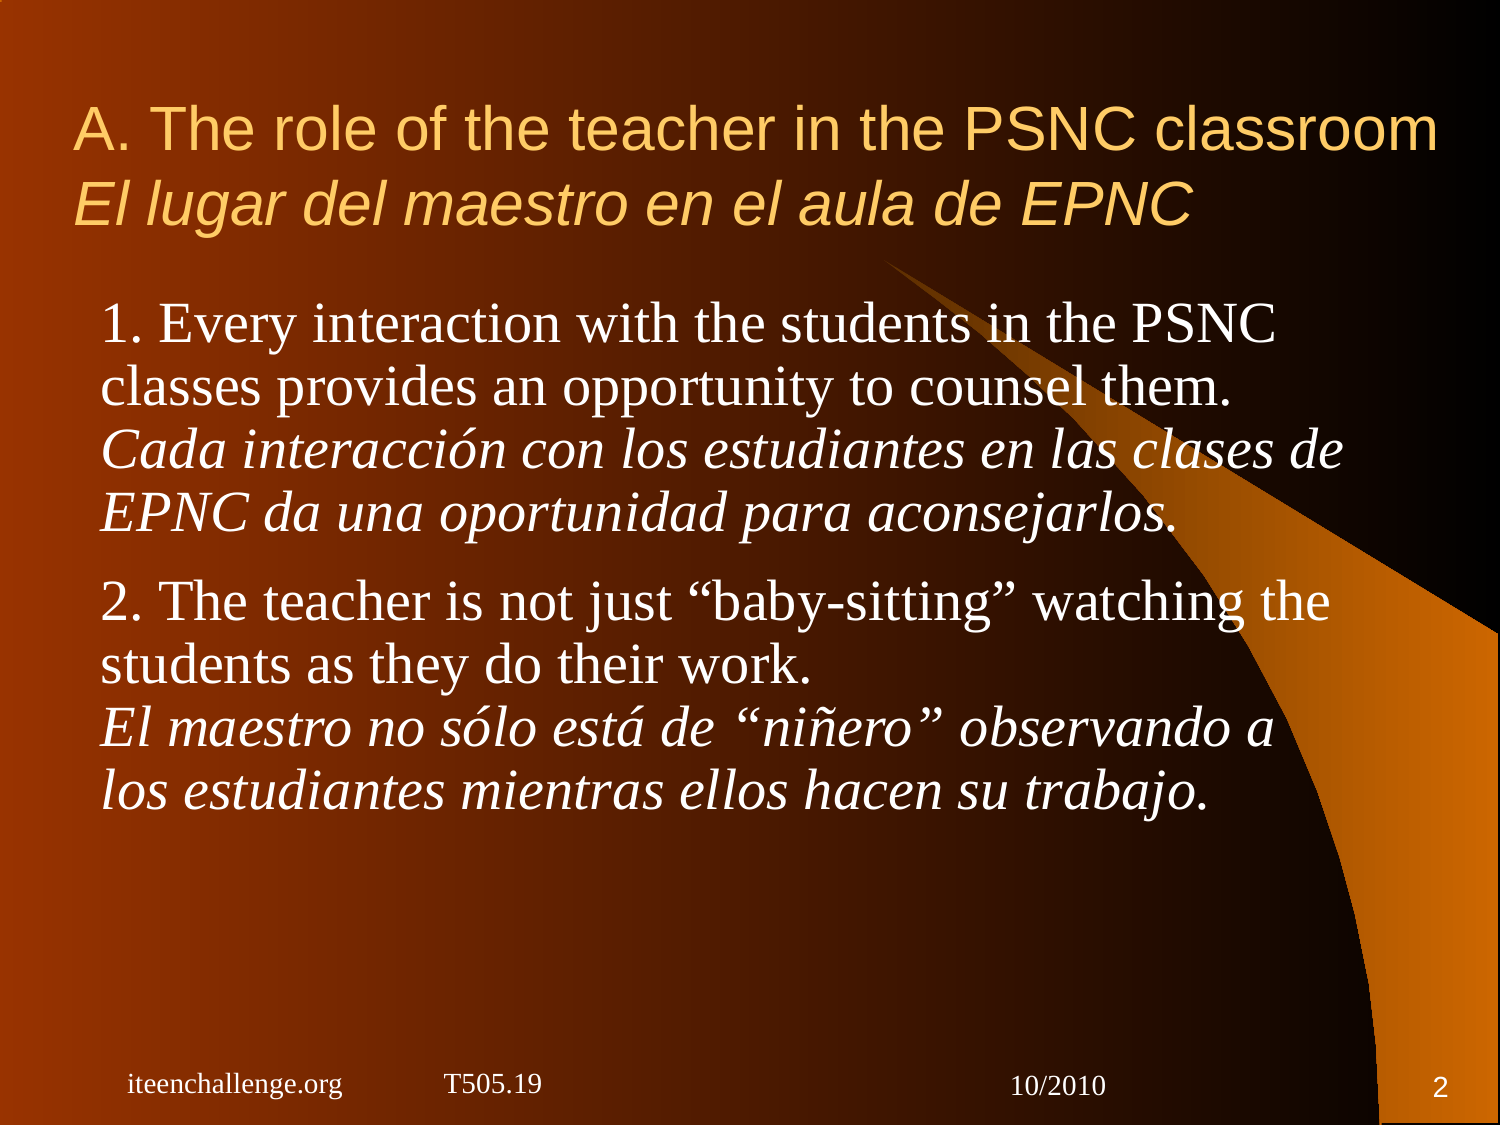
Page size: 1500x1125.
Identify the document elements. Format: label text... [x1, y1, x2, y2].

title A. The role of the teacher in the PSNC classroom El lugar del maestro en el aula de EPNC [58, 0, 1471, 327]
list 1. Every interaction with the students in the PSNC classes provides an opportunity to counsel them. Cada interacción con los estudiantes en las clases de EPNC da una oportunidad para aconsejarlos. 2. The teacher is not just “baby-sitting” watching the students as they do their work. El maestro no sólo está de “niñero” observando a los estudiantes mientras ellos hacen su trabajo. [70, 284, 1382, 1054]
slide_number 2 [1151, 1040, 1465, 1104]
footer iteenchallenge.org T505.19 [111, 1044, 813, 1120]
slide_number 10/2010 [813, 1054, 1122, 1116]
